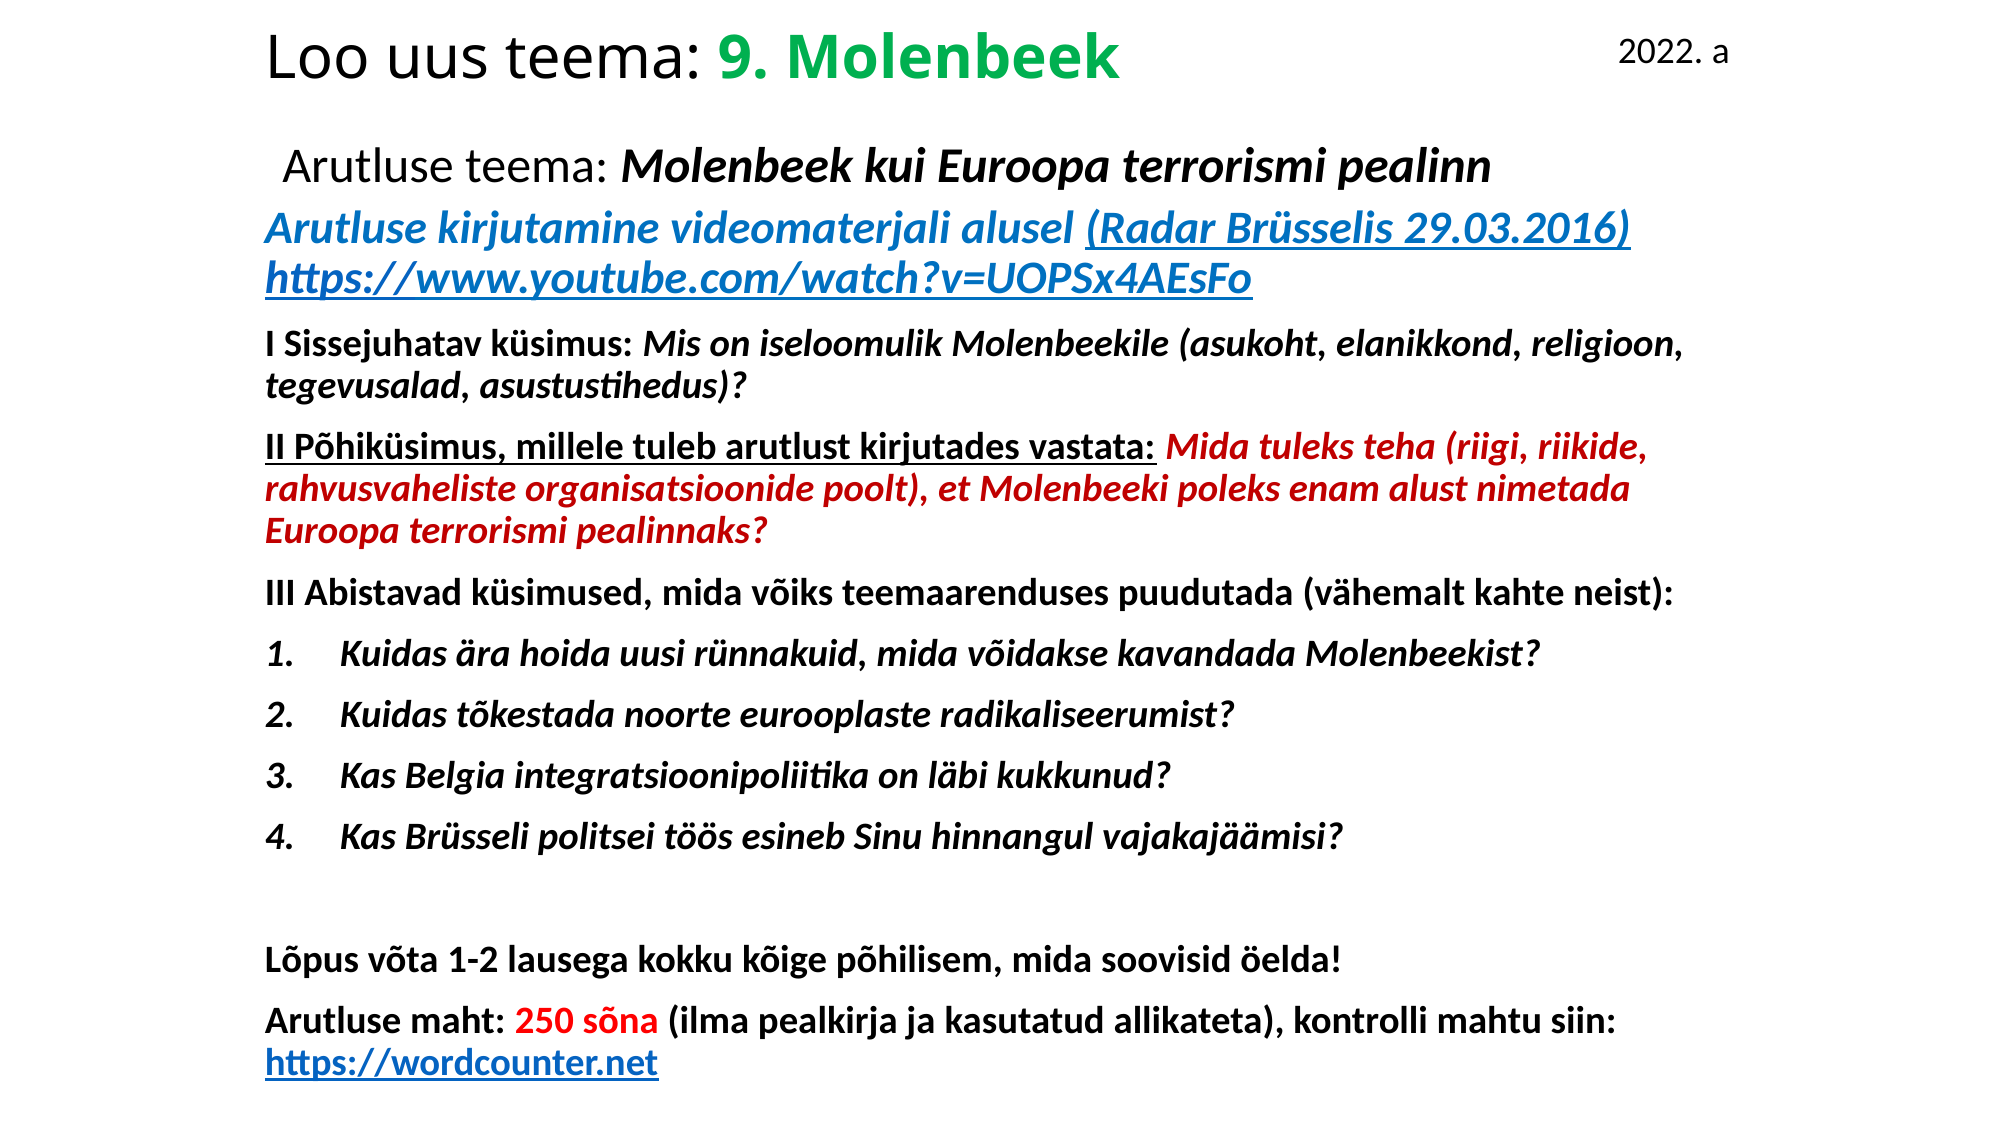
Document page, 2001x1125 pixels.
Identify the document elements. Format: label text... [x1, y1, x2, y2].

list Arutluse kirjutamine videomaterjali alusel (Radar Brüsselis 29.03.2016) https://www.youtube.com/watch?v=UOPSx4AEsFo I Sissejuhatav küsimus: Mis on iseloomulik Molenbeekile (asukoht, elanikkond, religioon, tegevusalad, asustustihedus)? II Põhiküsimus, millele tuleb arutlust kirjutades vastata: Mida tuleks teha (riigi, riikide, rahvusvaheliste organisatsioonide poolt), et Molenbeeki poleks enam alust nimetada Euroopa terrorismi pealinnaks? III Abistavad küsimused, mida võiks teemaarenduses puudutada (vähemalt kahte neist): Kuidas ära hoida uusi rünnakuid, mida võidakse kavandada Molenbeekist? Kuidas tõkestada noorte eurooplaste radikaliseerumist? Kas Belgia integratsioonipoliitika on läbi kukkunud? Kas Brüsseli politsei töös esineb Sinu hinnangul vajakajäämisi? Lõpus võta 1-2 lausega kokku kõige põhilisem, mida soovisid öelda! Arutluse maht: 250 sõna (ilma pealkirja ja kasutatud allikateta), kontrolli mahtu siin: https://wordcounter.net [249, 196, 1746, 1106]
title Loo uus teema: 9. Molenbeek [249, 19, 1733, 100]
text_box Arutluse teema: Molenbeek kui Euroopa terrorismi pealinn [267, 125, 1508, 201]
text_box 2022. a [1603, 19, 1745, 79]
